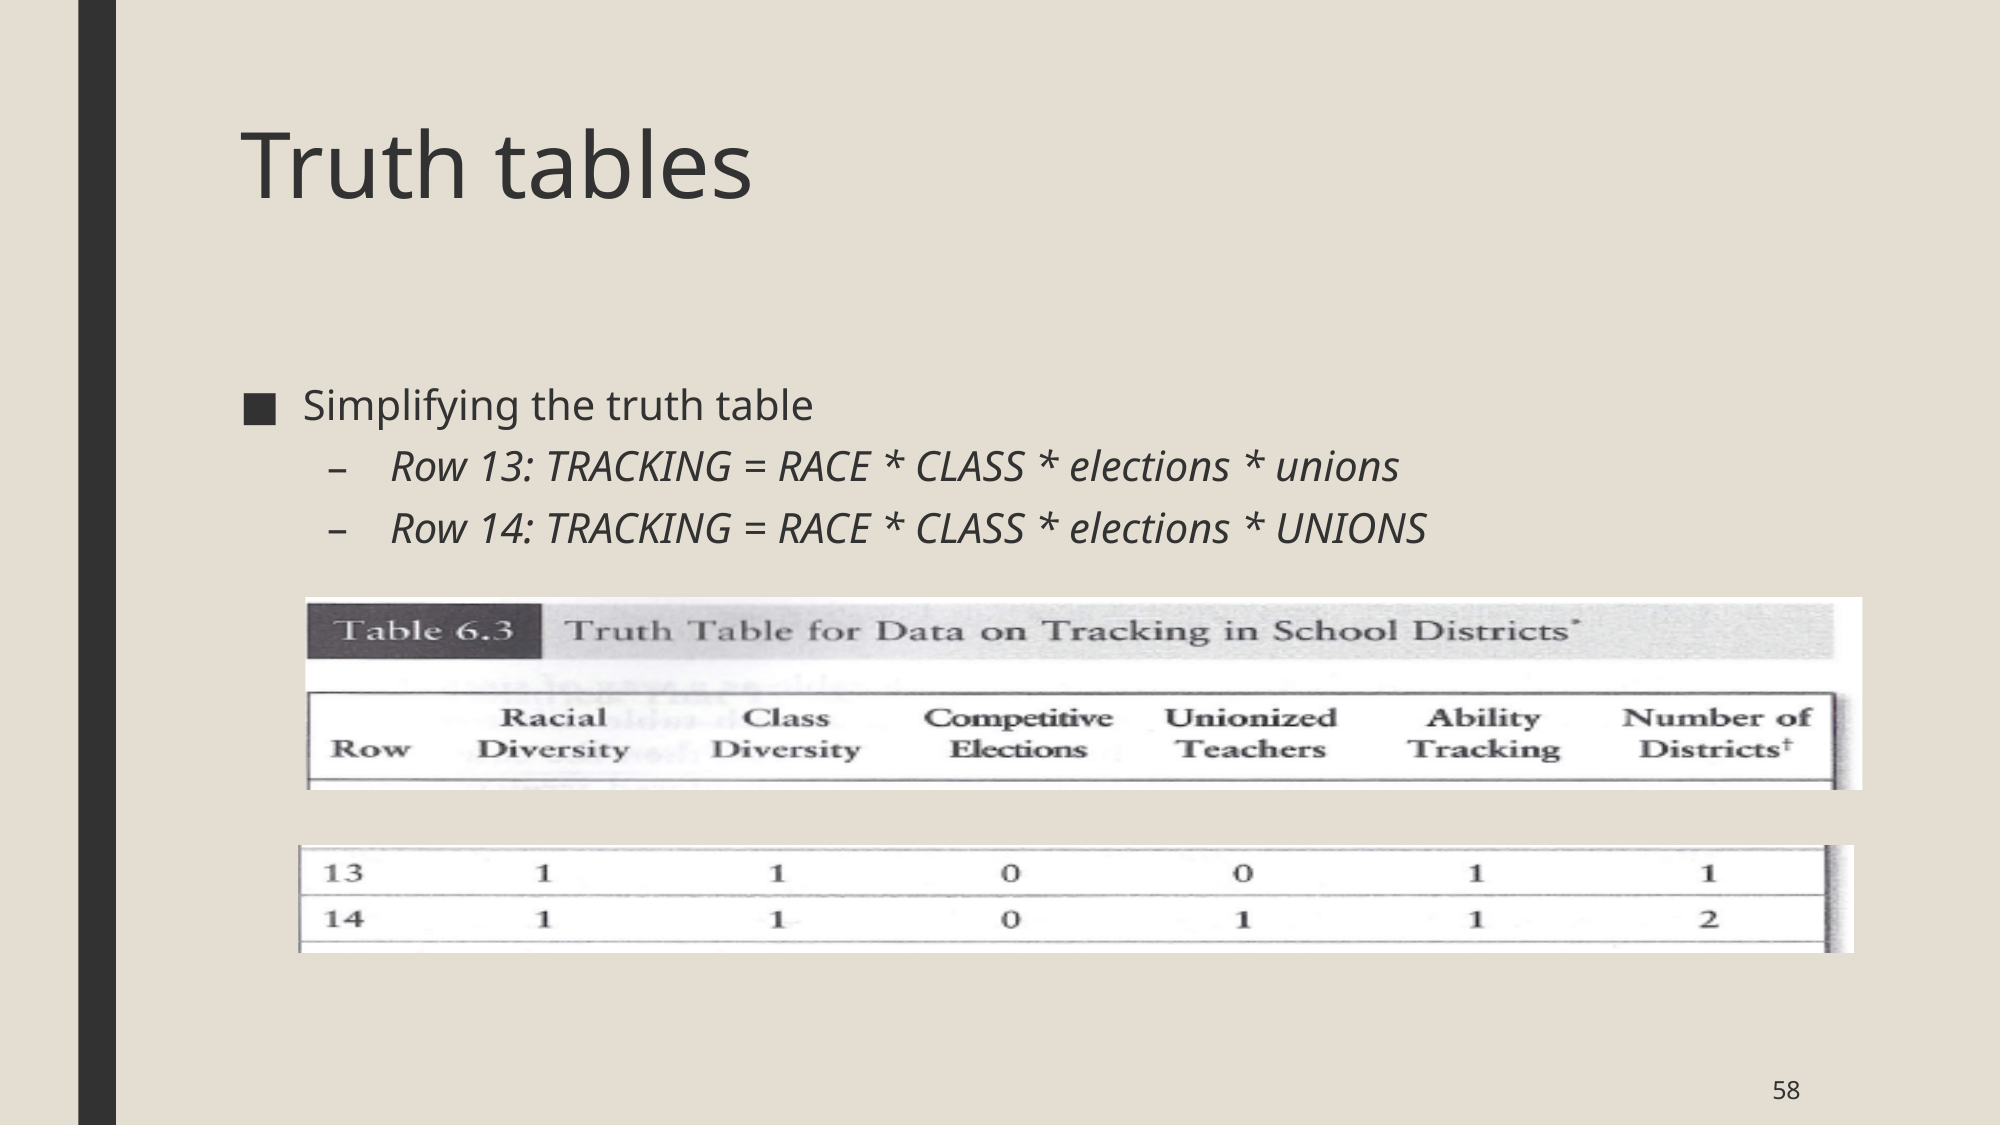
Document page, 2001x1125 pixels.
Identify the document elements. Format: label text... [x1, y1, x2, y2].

title Truth tables [225, 112, 1800, 357]
picture [298, 845, 1863, 953]
list Simplifying the truth table Row 13: TRACKING = RACE * CLASS * elections * unions Row 14: TRACKING = RACE * CLASS * elections * UNIONS [225, 375, 1968, 1099]
slide_number 58 [1553, 1058, 1816, 1125]
picture [305, 597, 1863, 790]
